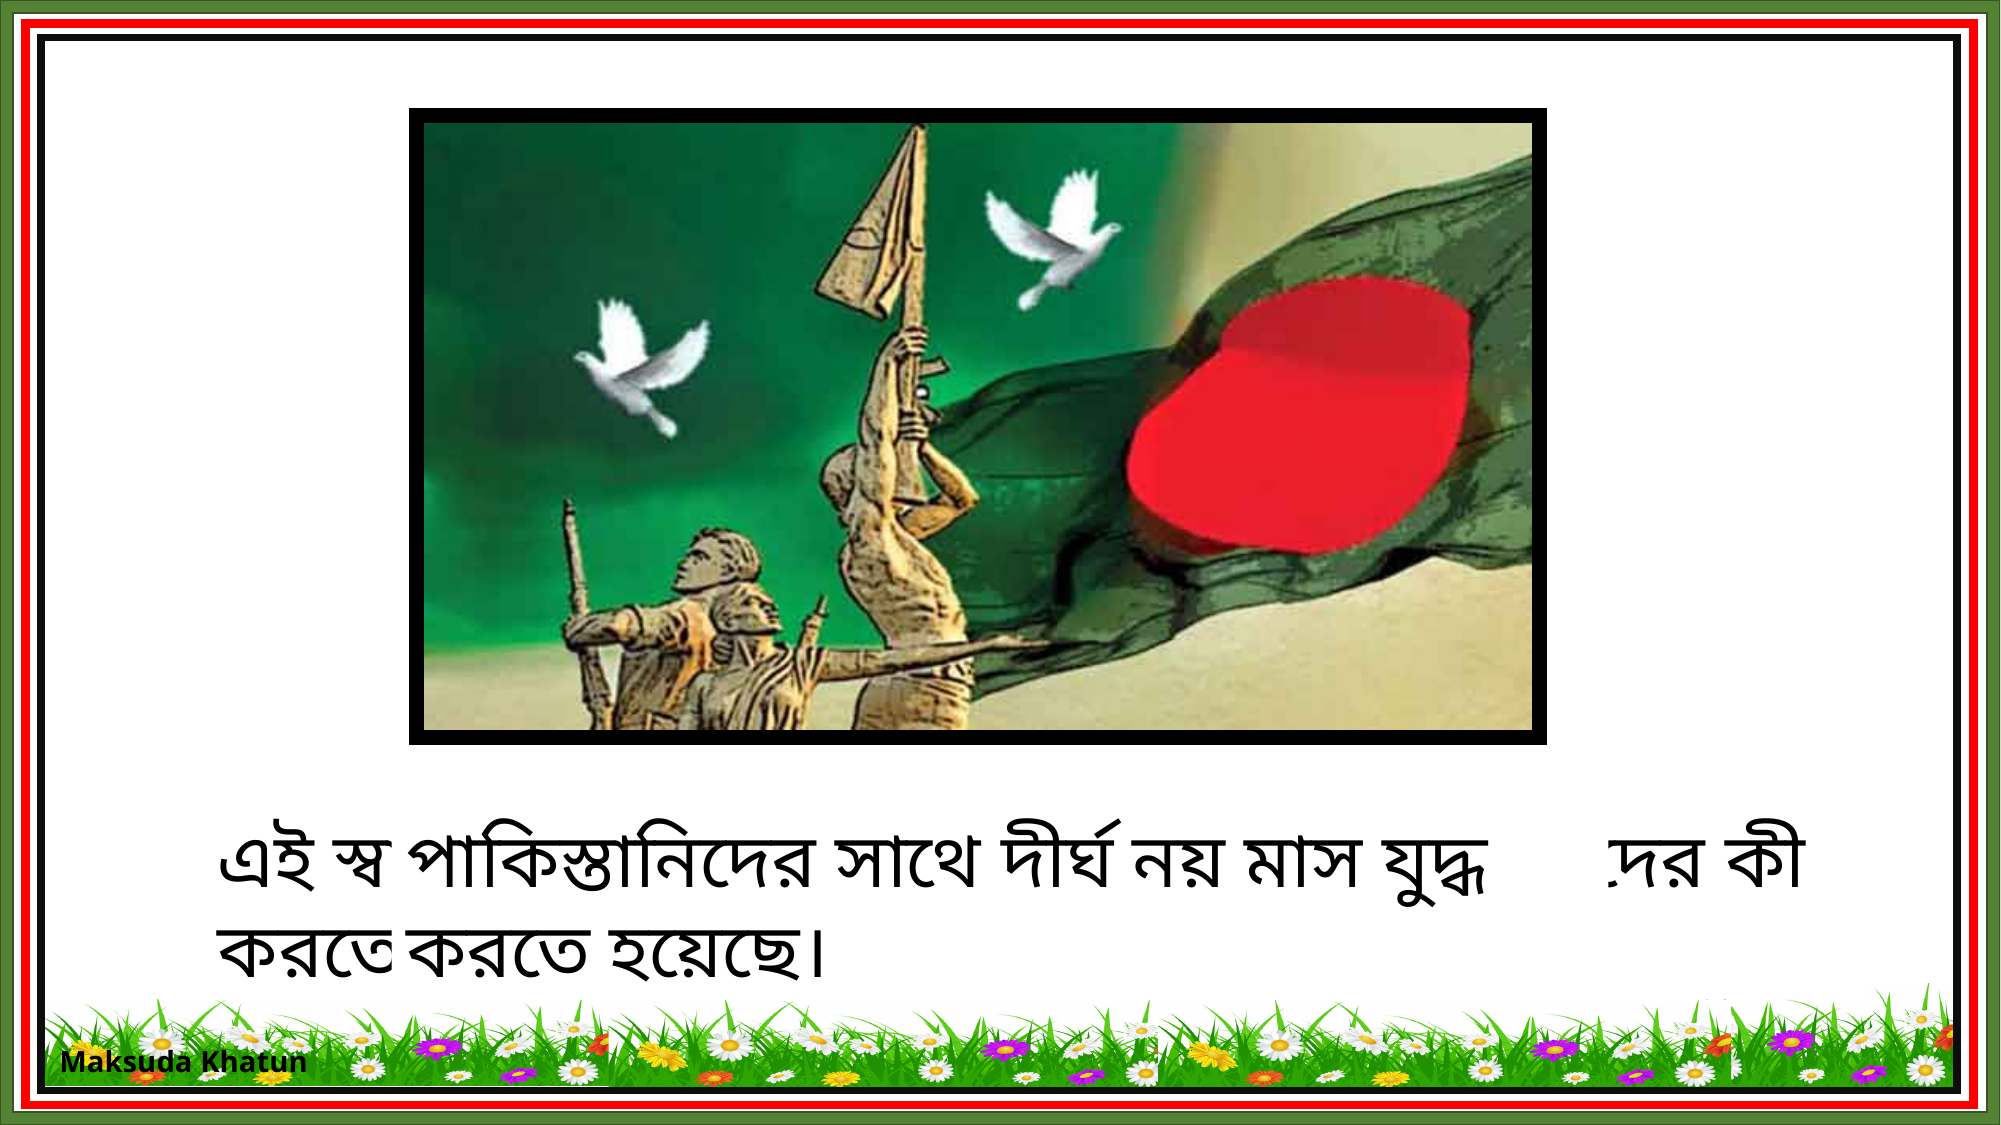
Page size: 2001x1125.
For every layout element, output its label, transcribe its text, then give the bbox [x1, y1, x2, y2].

text_box এই স্বাধীন দেশের পতাকা ছিনিয়ে আনতে আমাদের কী করতে হয়েছে? [1609, 804, 1869, 1000]
text_box পাকিস্তানিদের সাথে দীর্ঘ নয় মাস যুদ্ধ করতে হয়েছে। [391, 804, 1609, 1001]
text_box এই স্বাধীন দেশের পতাকা ছিনিয়ে আনতে আমাদের কী করতে হয়েছে? [202, 804, 391, 1000]
picture [45, 983, 1953, 1087]
picture [423, 122, 1533, 730]
